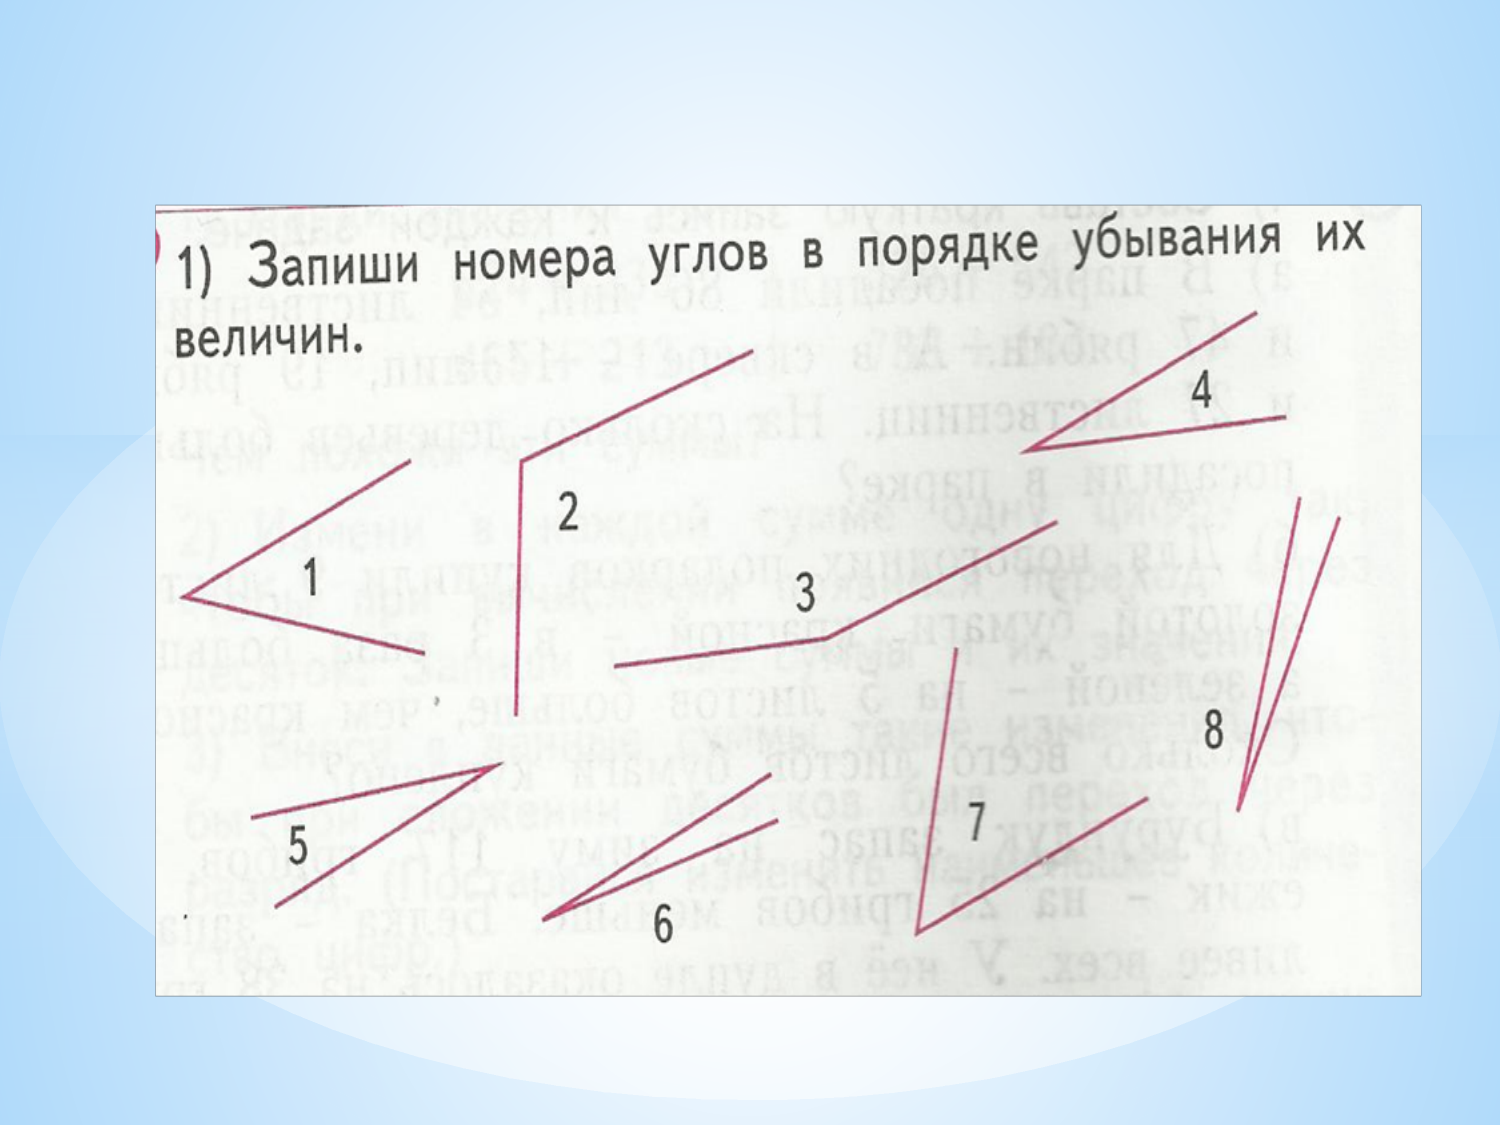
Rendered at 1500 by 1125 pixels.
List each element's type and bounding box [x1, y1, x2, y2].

picture [153, 201, 1424, 1000]
